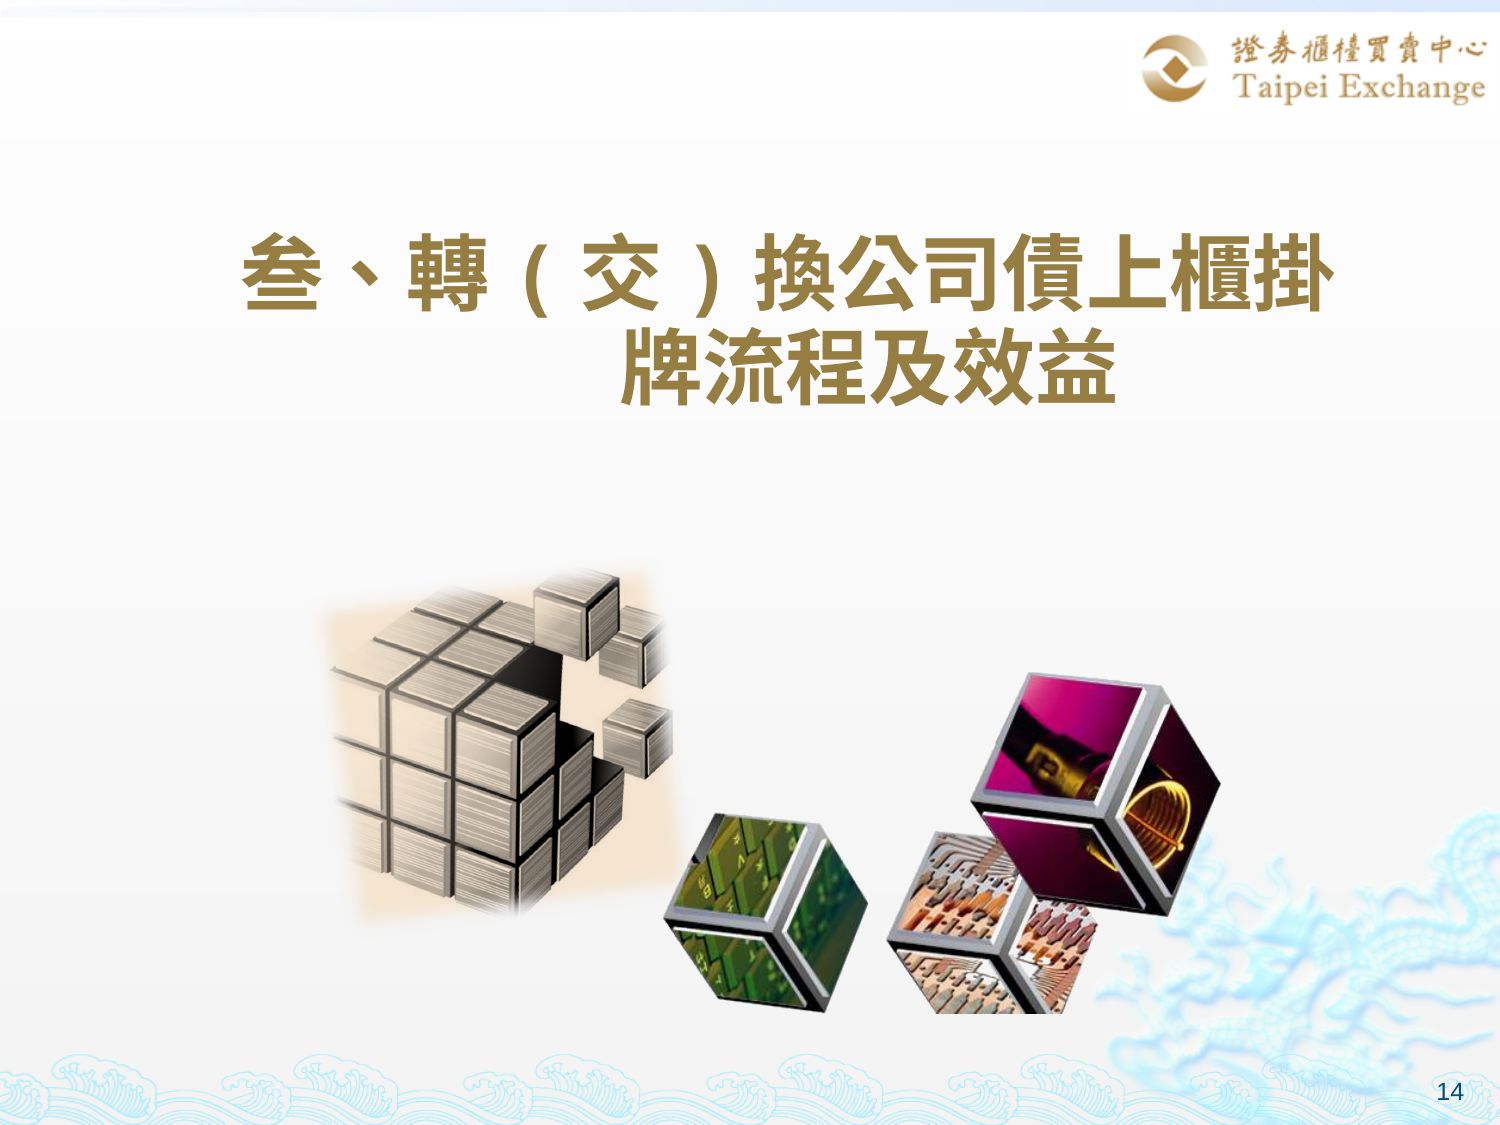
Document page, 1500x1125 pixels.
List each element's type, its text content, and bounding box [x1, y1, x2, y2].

picture [1128, 18, 1496, 115]
picture [321, 571, 1225, 1015]
text_box [199, 316, 1286, 1042]
text_box 14 [1412, 1034, 1488, 1113]
title 叁、轉(交)換公司債上櫃掛牌流程及效益 [199, 219, 1378, 525]
